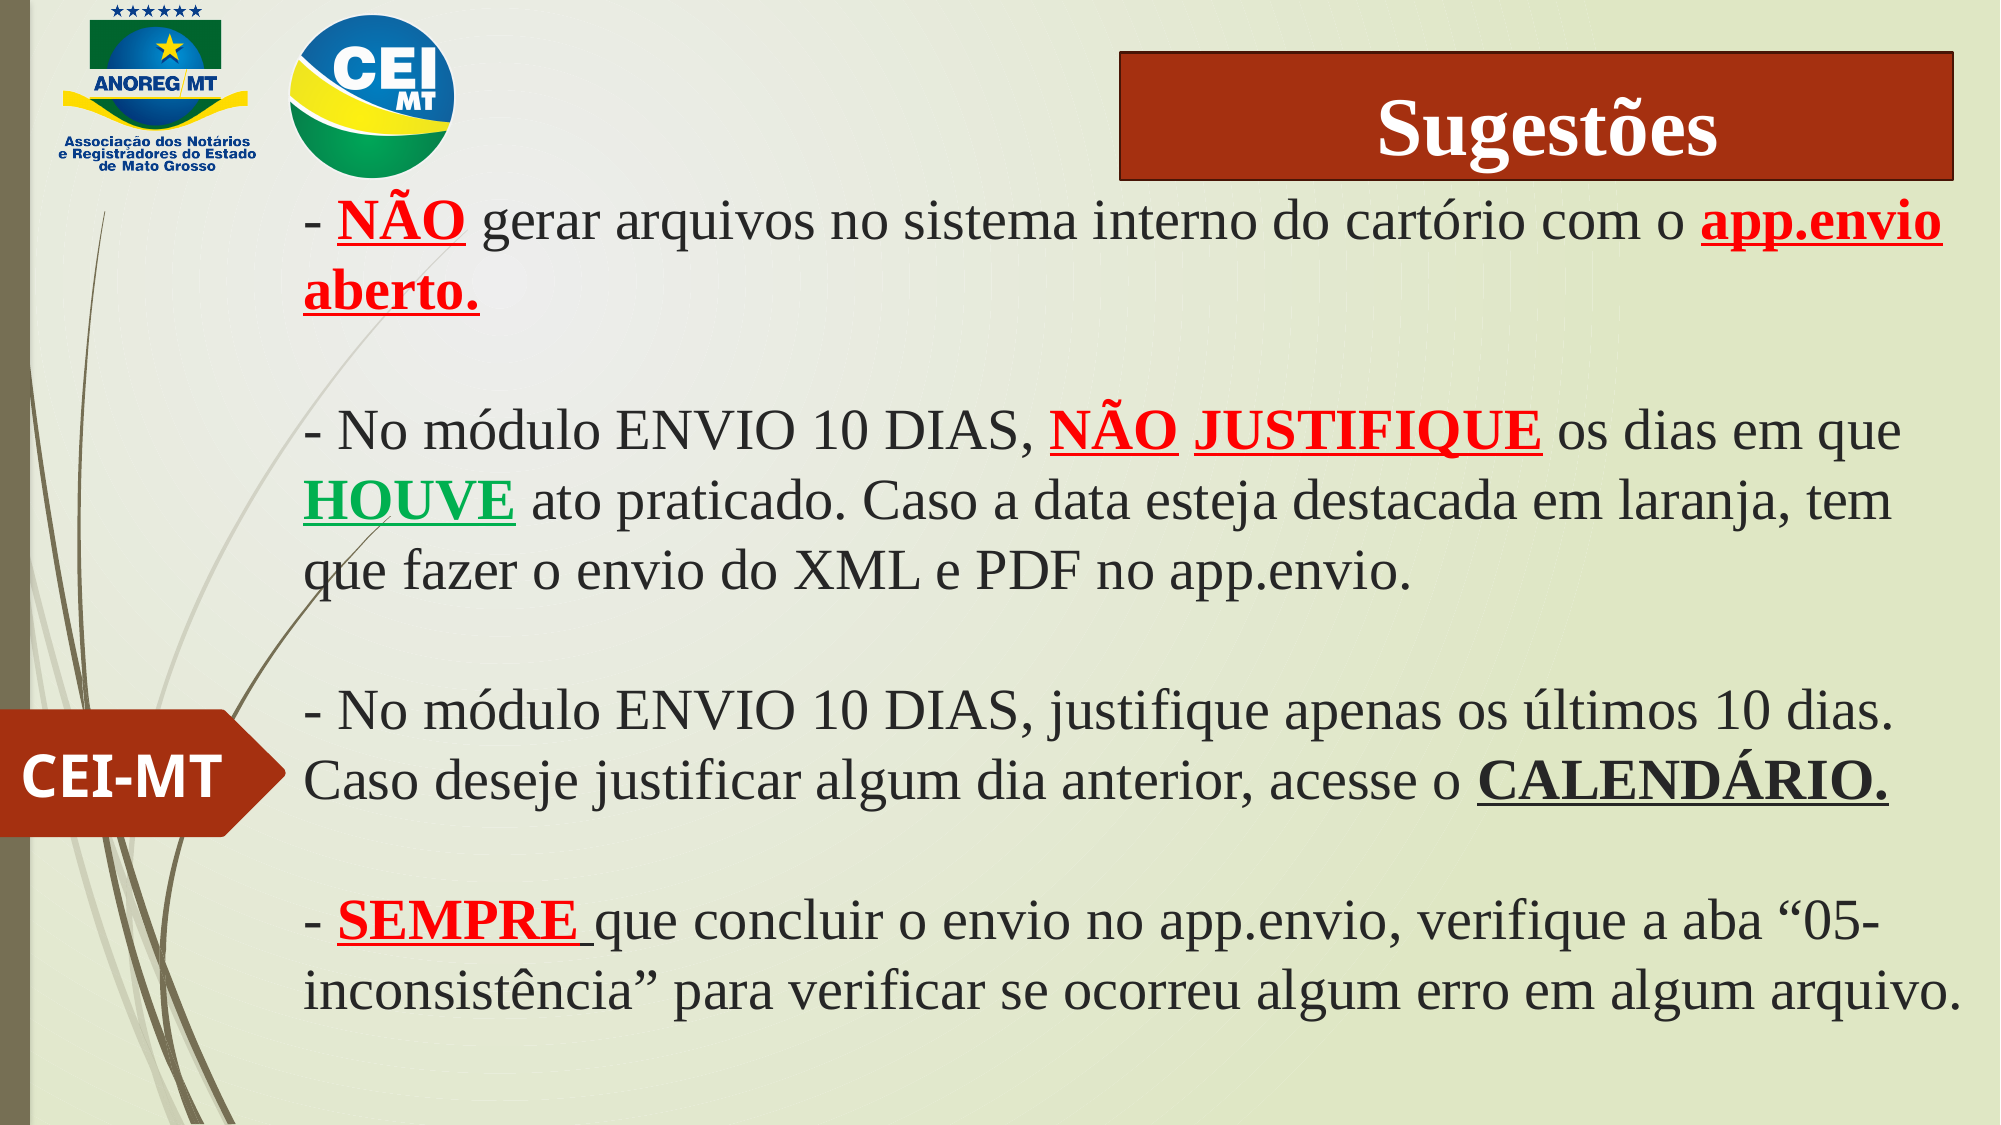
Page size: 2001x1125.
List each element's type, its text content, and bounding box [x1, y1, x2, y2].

title - NÃO gerar arquivos no sistema interno do cartório com o app.envio aberto. - No módulo ENVIO 10 DIAS, NÃO JUSTIFIQUE os dias em que HOUVE ato praticado. Caso a data esteja destacada em laranja, tem que fazer o envio do XML e PDF no app.envio. - No módulo ENVIO 10 DIAS, justifique apenas os últimos 10 dias. Caso deseje justificar algum dia anterior, acesse o CALENDÁRIO. - SEMPRE que concluir o envio no app.envio, verifique a aba “05-inconsistência” para verificar se ocorreu algum erro em algum arquivo. [288, 217, 1996, 1029]
text_box [1119, 51, 1954, 181]
text_box Sugestões [1141, 52, 1954, 180]
text_box CEI-MT [4, 712, 240, 818]
picture [45, 0, 267, 181]
picture [288, 13, 456, 181]
